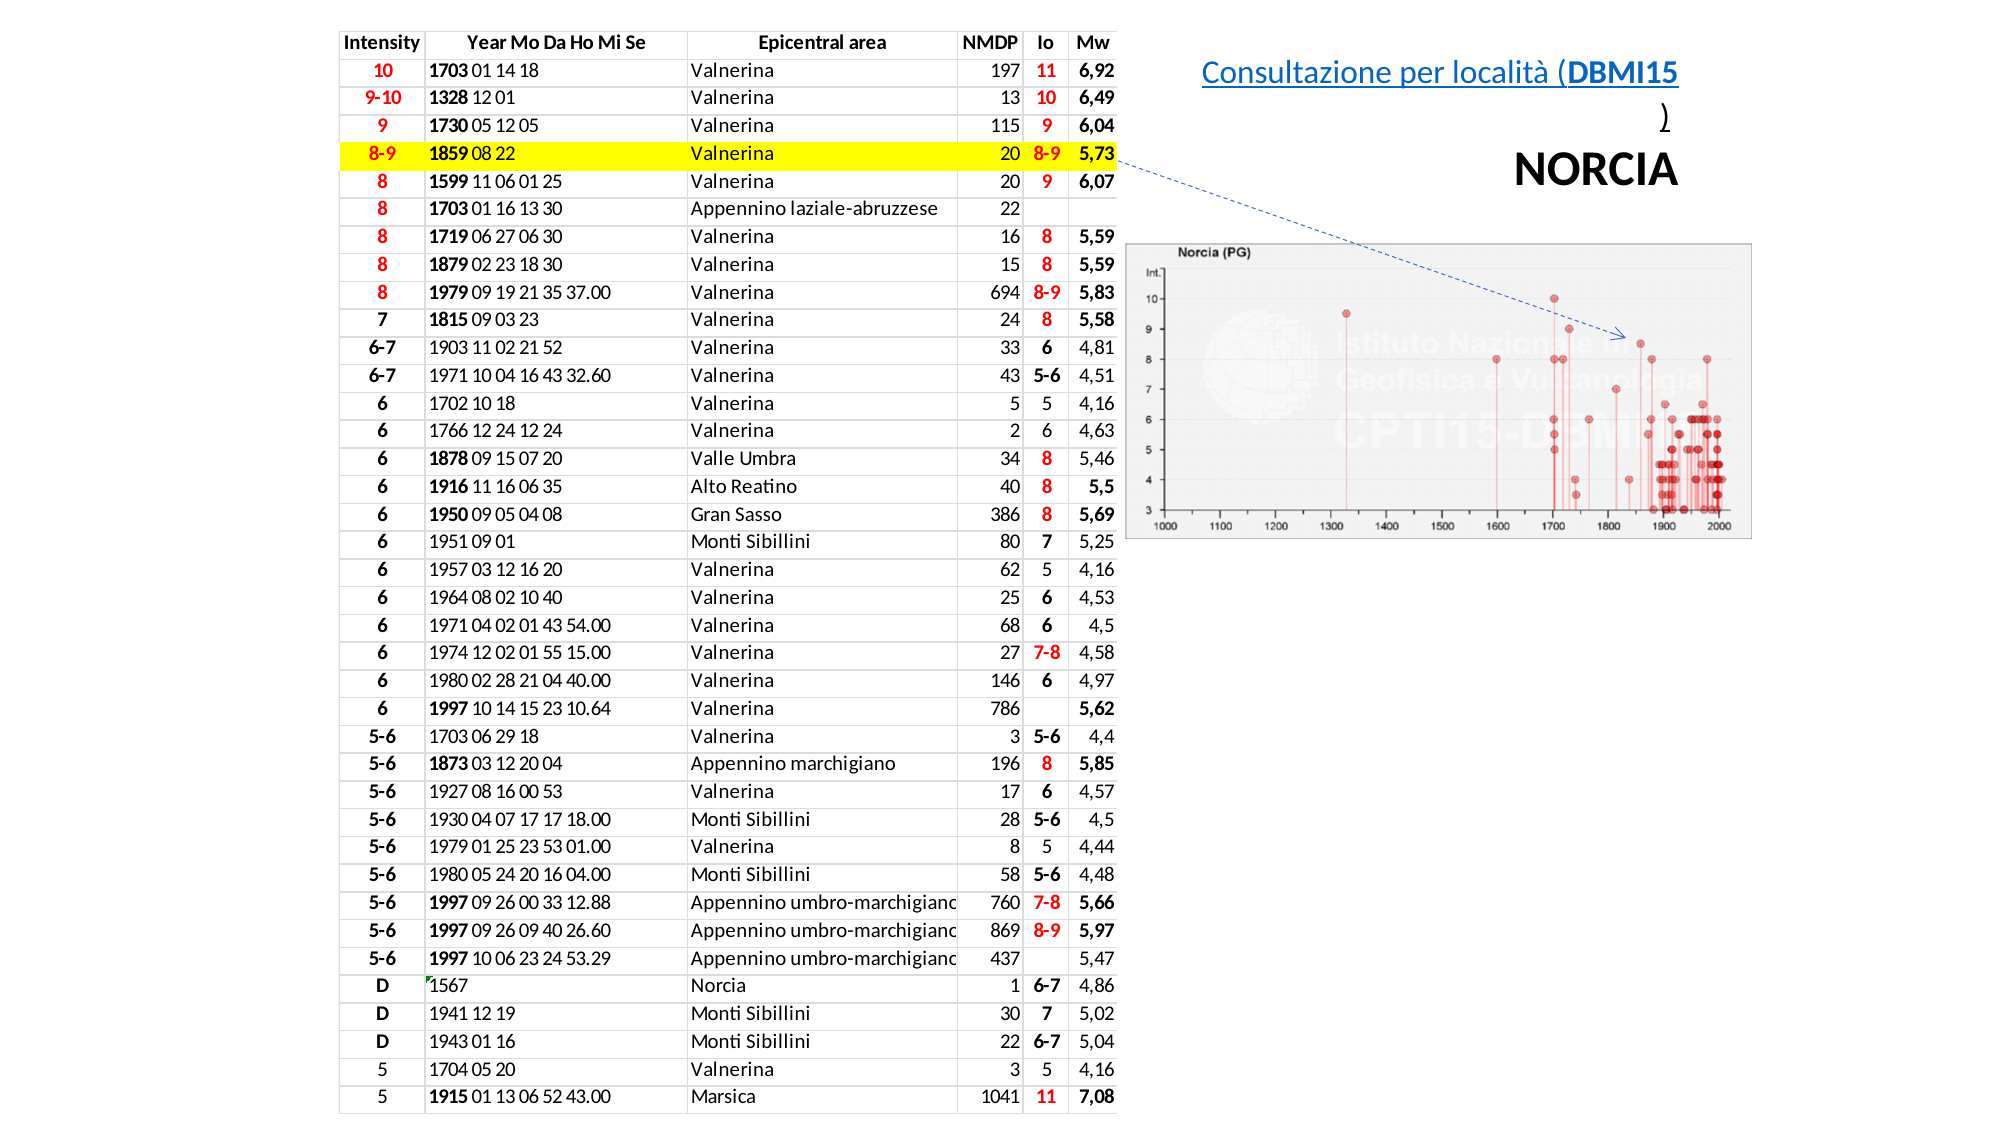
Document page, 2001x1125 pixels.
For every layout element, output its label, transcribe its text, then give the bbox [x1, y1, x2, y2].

picture [1290, 78, 1587, 160]
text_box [1118, 160, 1626, 338]
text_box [338, 30, 1119, 1115]
text_box Consultazione per località (DBMI15) NORCIA [1183, 42, 1694, 203]
picture [1126, 244, 1752, 704]
